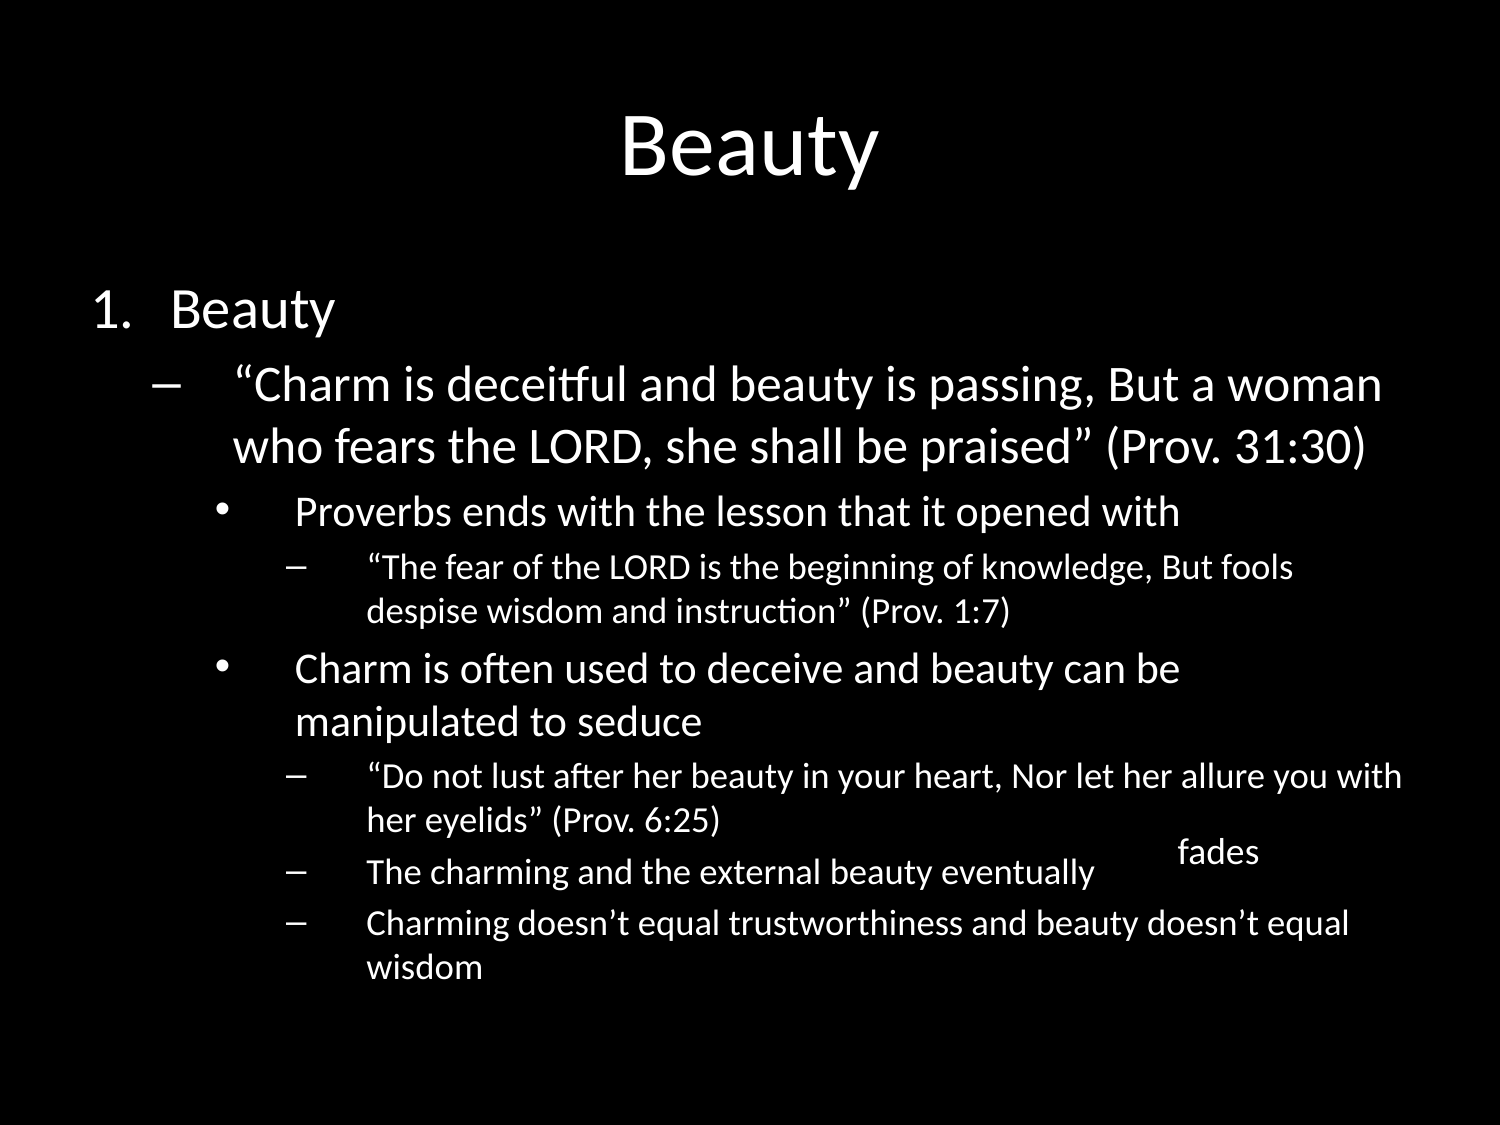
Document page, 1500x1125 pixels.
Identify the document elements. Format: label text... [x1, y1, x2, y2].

title Beauty [75, 45, 1425, 233]
list Beauty “Charm is deceitful and beauty is passing, But a woman who fears the LORD, she shall be praised” (Prov. 31:30) Proverbs ends with the lesson that it opened with “The fear of the LORD is the beginning of knowledge, But fools despise wisdom and instruction” (Prov. 1:7) Charm is often used to deceive and beauty can be manipulated to seduce “Do not lust after her beauty in your heart, Nor let her allure you with her eyelids” (Prov. 6:25) The charming and the external beauty eventually Charming doesn’t equal trustworthiness and beauty doesn’t equal wisdom [75, 262, 1425, 1005]
text_box fades [1163, 820, 1275, 880]
